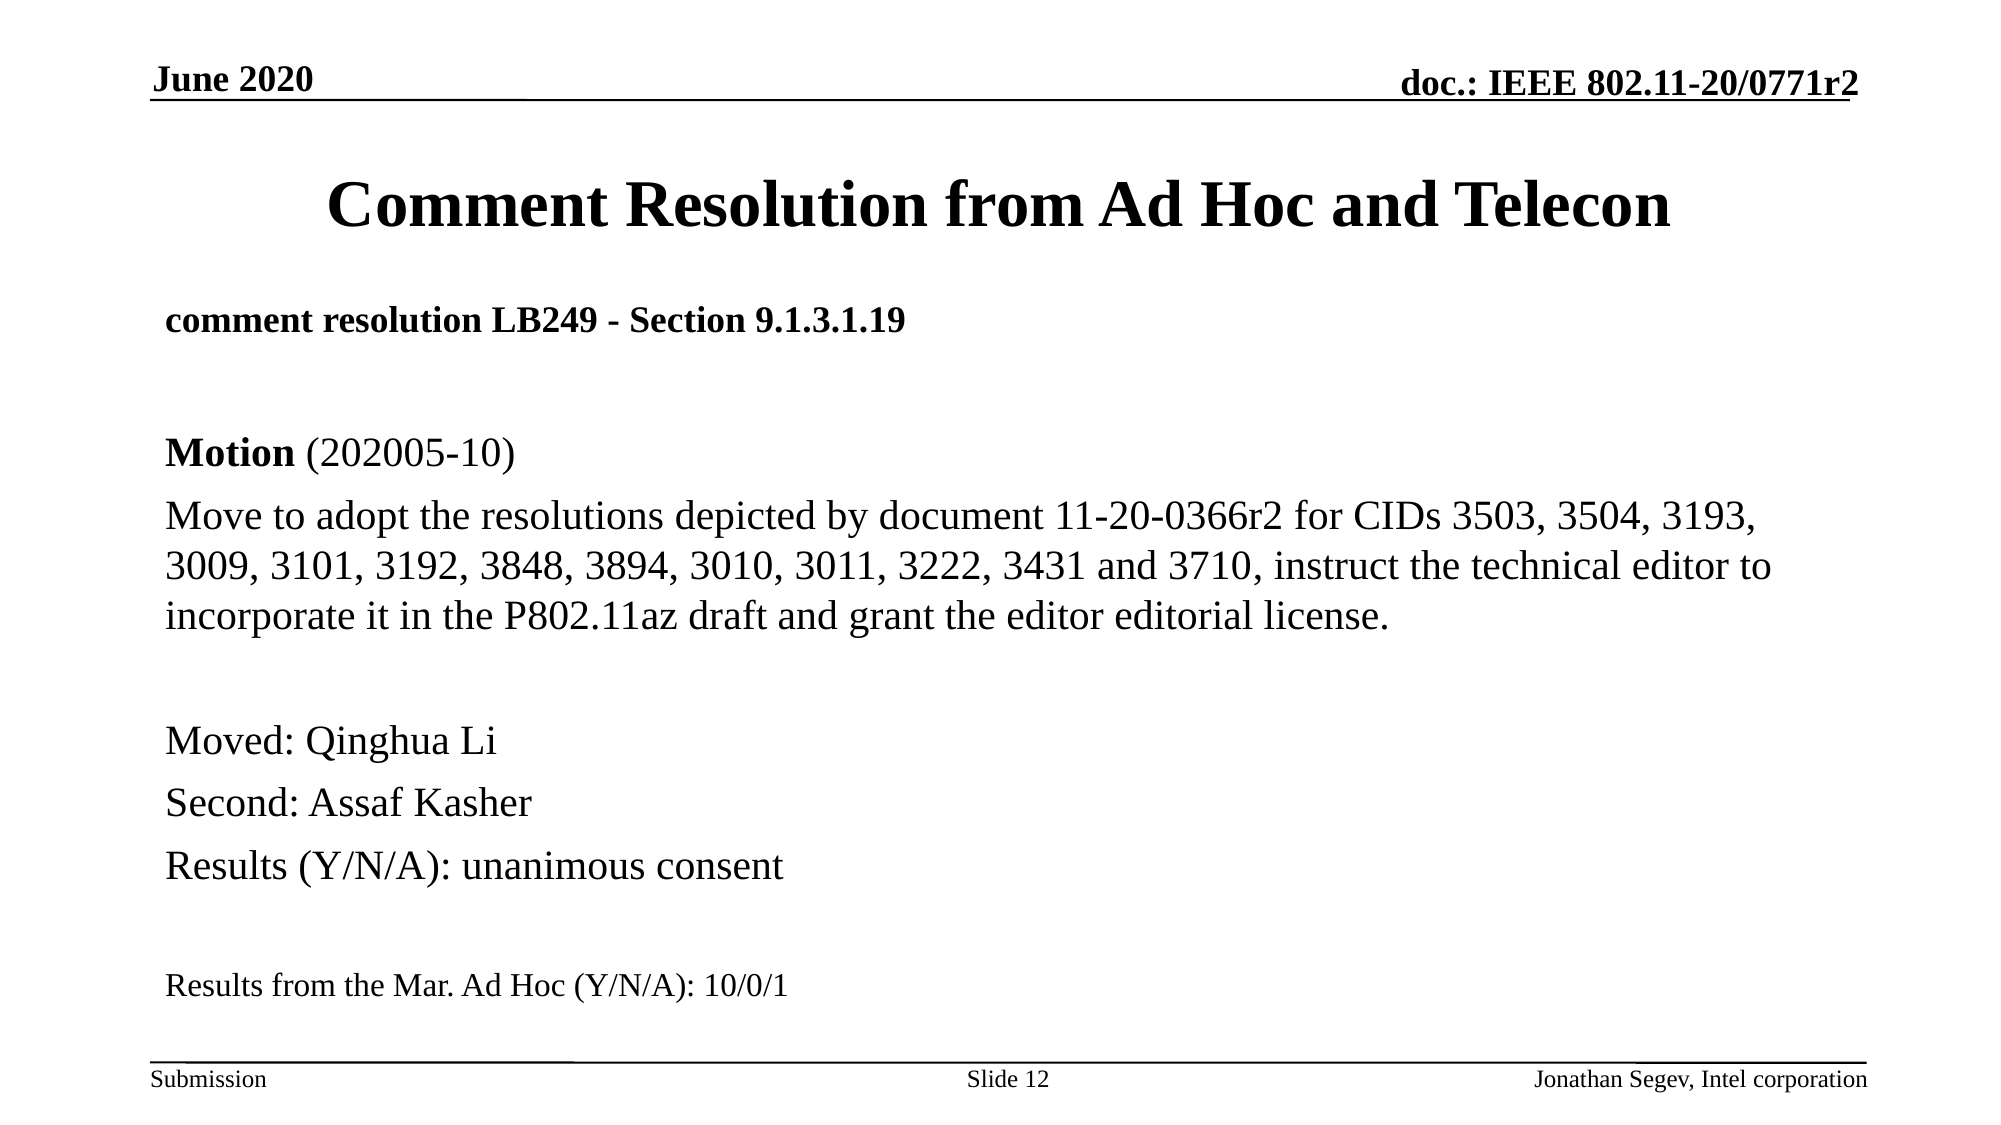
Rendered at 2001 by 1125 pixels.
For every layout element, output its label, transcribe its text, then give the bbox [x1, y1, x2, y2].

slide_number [152, 54, 563, 100]
list comment resolution LB249 - Section 9.1.3.1.19 Motion (202005-10) Move to adopt the resolutions depicted by document 11-20-0366r2 for CIDs 3503, 3504, 3193, 3009, 3101, 3192, 3848, 3894, 3010, 3011, 3222, 3431 and 3710, instruct the technical editor to incorporate it in the P802.11az draft and grant the editor editorial license. Moved: Qinghua Li Second: Assaf Kasher Results (Y/N/A): unanimous consent Results from the Mar. Ad Hoc (Y/N/A): 10/0/1 [149, 286, 1850, 1000]
footer Jonathan Segev, Intel corporation [1171, 1061, 1869, 1093]
slide_number Slide 12 [950, 1061, 1067, 1123]
title Comment Resolution from Ad Hoc and Telecon [149, 112, 1850, 286]
